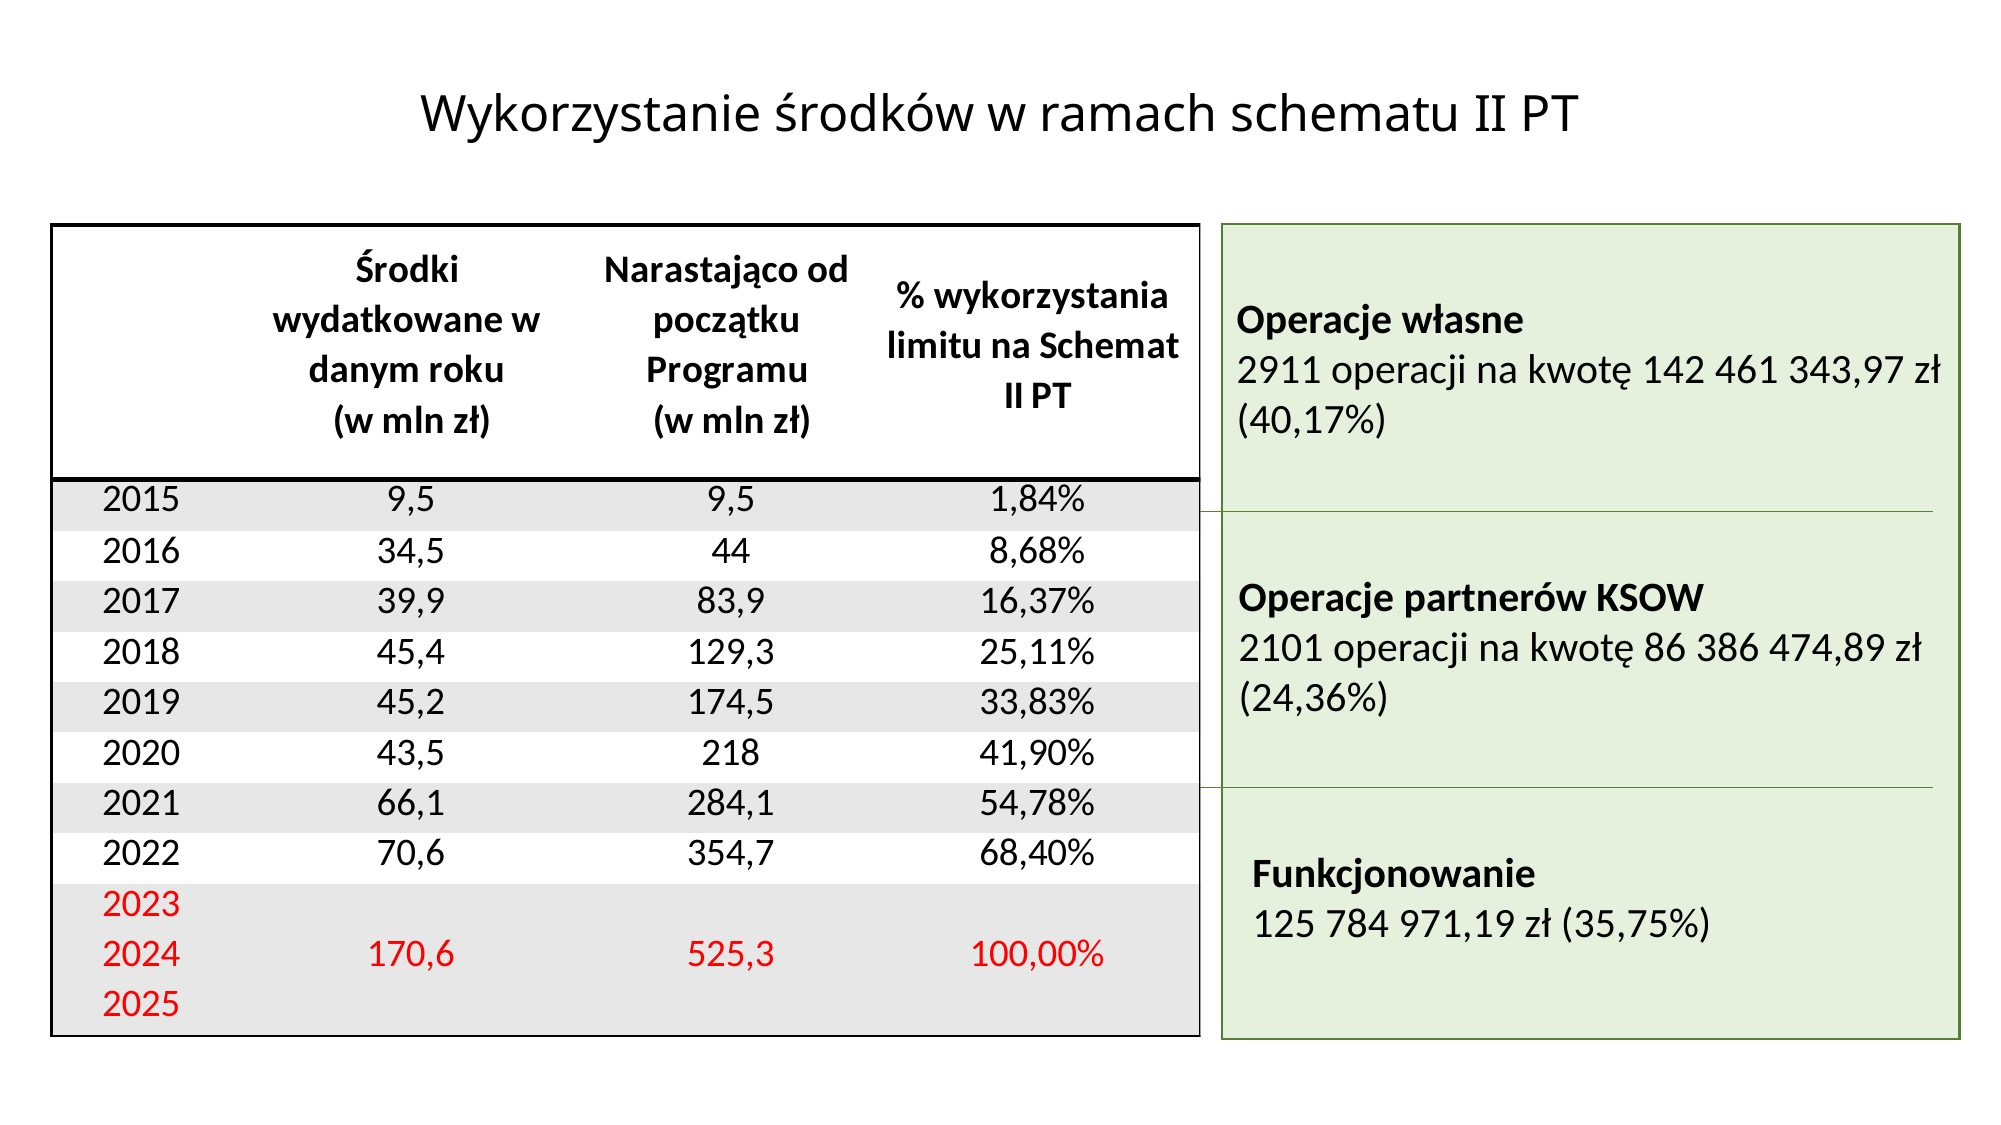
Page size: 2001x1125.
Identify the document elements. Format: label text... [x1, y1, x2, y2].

title Wykorzystanie środków w ramach schematu II PT [22, 53, 1978, 177]
text_box Operacje własne 2911 operacji na kwotę 142 461 343,97 zł (40,17%) [1221, 284, 1985, 450]
picture [50, 223, 1202, 1038]
text_box Operacje partnerów KSOW 2101 operacji na kwotę 86 386 474,89 zł (24,36%) [1224, 562, 1987, 728]
text_box [1221, 450, 1961, 1040]
text_box [1221, 223, 1961, 284]
text_box Funkcjonowanie 125 784 971,19 zł (35,75%) [1237, 838, 2000, 954]
